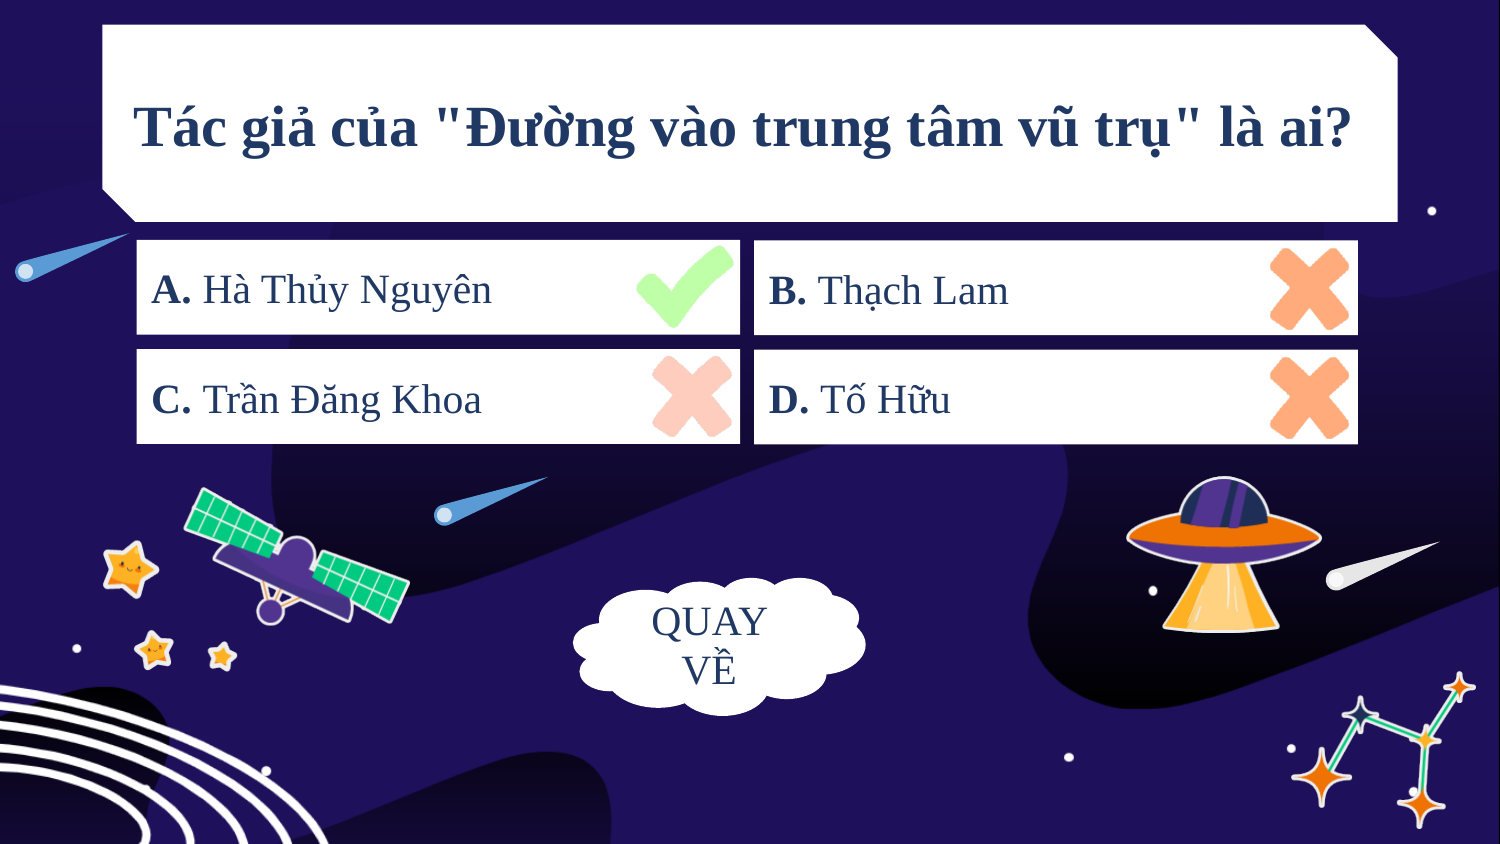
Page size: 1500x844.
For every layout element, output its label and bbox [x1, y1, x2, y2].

text_box [434, 476, 549, 526]
text_box [15, 233, 130, 282]
text_box [1325, 541, 1441, 591]
picture [0, 0, 1500, 844]
